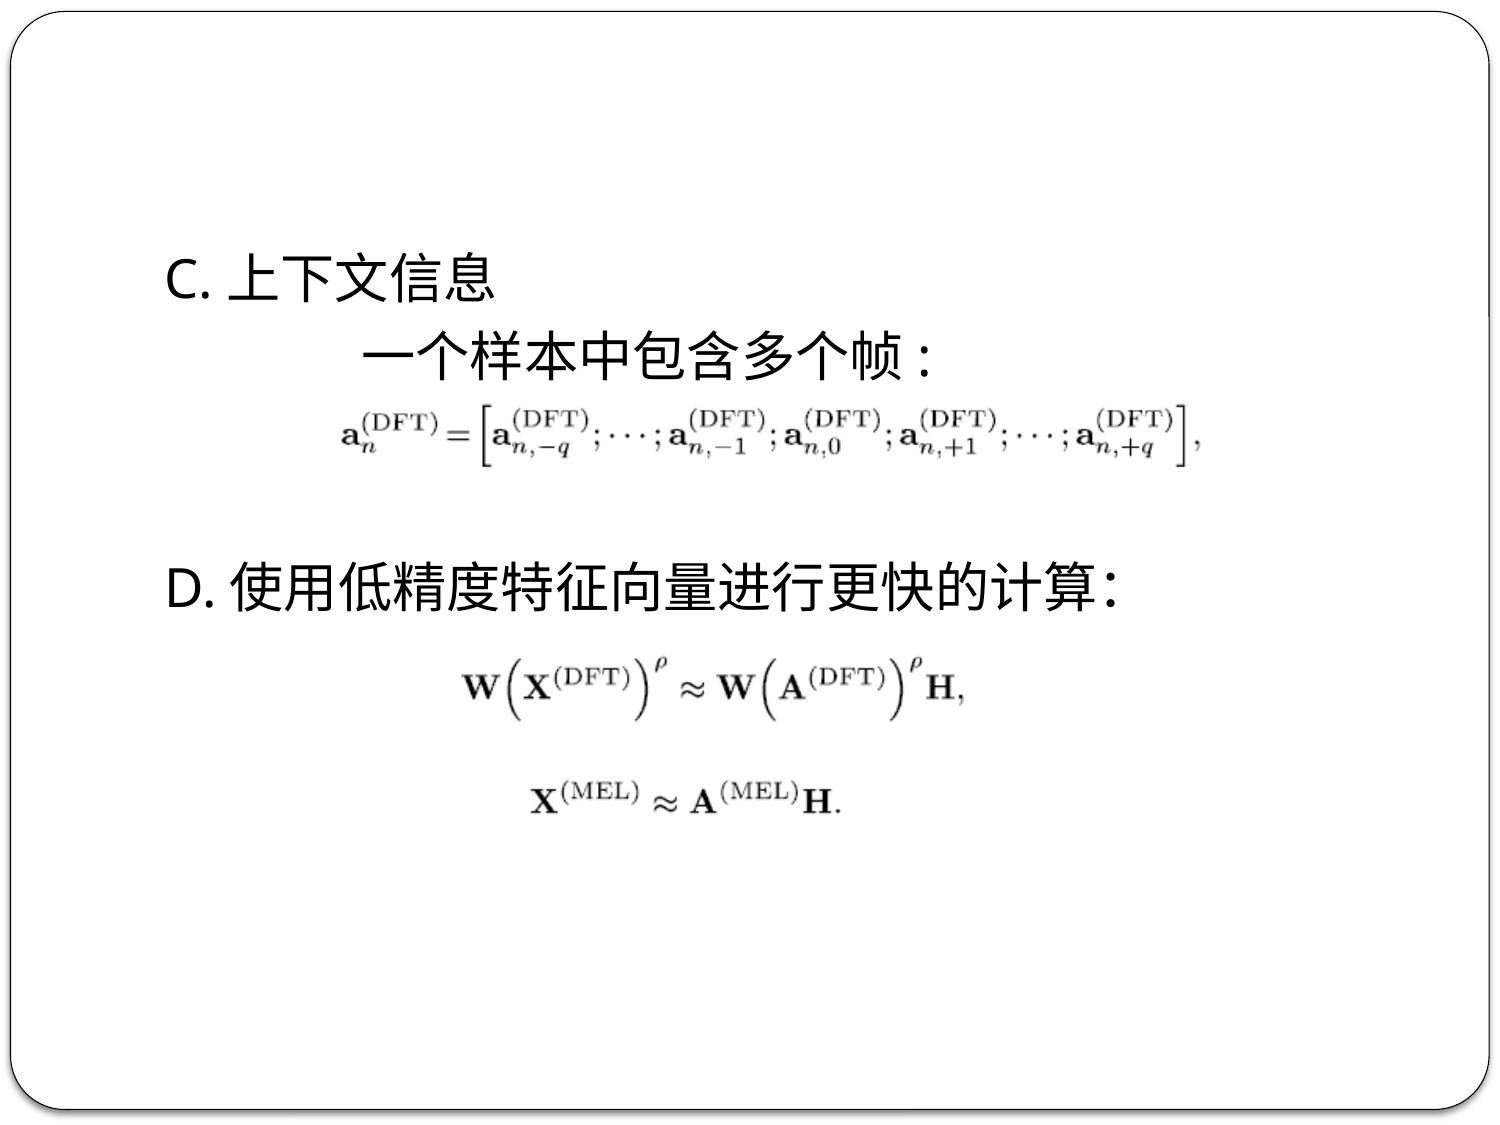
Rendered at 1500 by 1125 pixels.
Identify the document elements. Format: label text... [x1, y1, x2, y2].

list C.上下文信息 一个样本中包含多个帧: D.使用低精度特征向量进行更快的计算： [150, 237, 1425, 988]
picture [409, 632, 1011, 738]
picture [327, 390, 1227, 475]
picture [503, 761, 856, 833]
